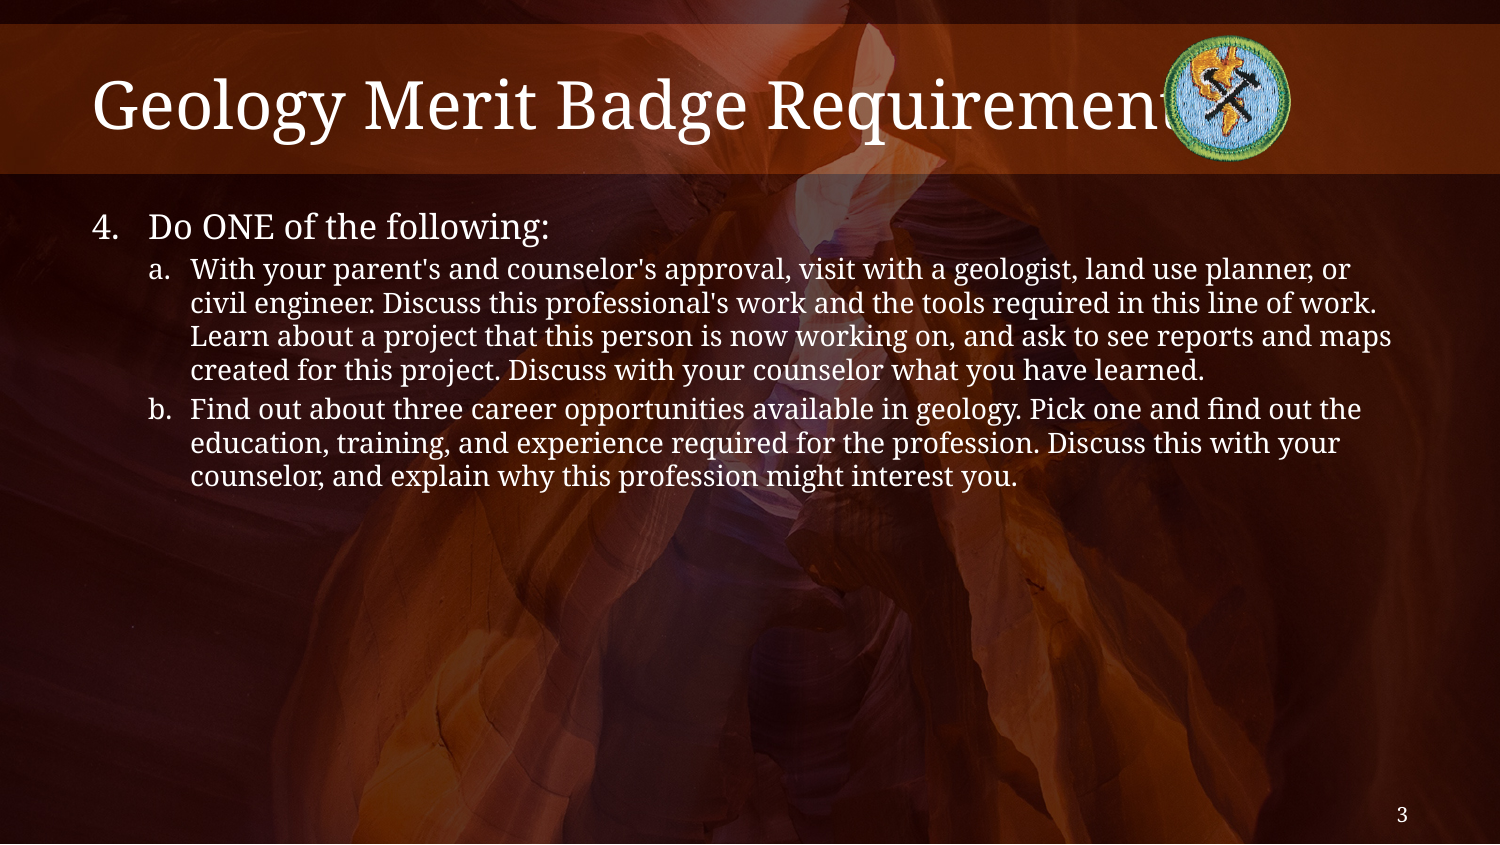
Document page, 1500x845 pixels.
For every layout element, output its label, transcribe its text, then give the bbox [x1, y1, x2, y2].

title Geology Merit Badge Requirements [76, 32, 1424, 175]
slide_number 3 [1074, 793, 1424, 836]
list Do ONE of the following: With your parent's and counselor's approval, visit with a geologist, land use planner, or civil engineer. Discuss this professional's work and the tools required in this line of work. Learn about a project that this person is now working on, and ask to see reports and maps created for this project. Discuss with your counselor what you have learned. Find out about three career opportunities available in geology. Pick one and find out the education, training, and experience required for the profession. Discuss this with your counselor, and explain why this profession might interest you. [76, 197, 1424, 765]
picture [0, 0, 1500, 844]
